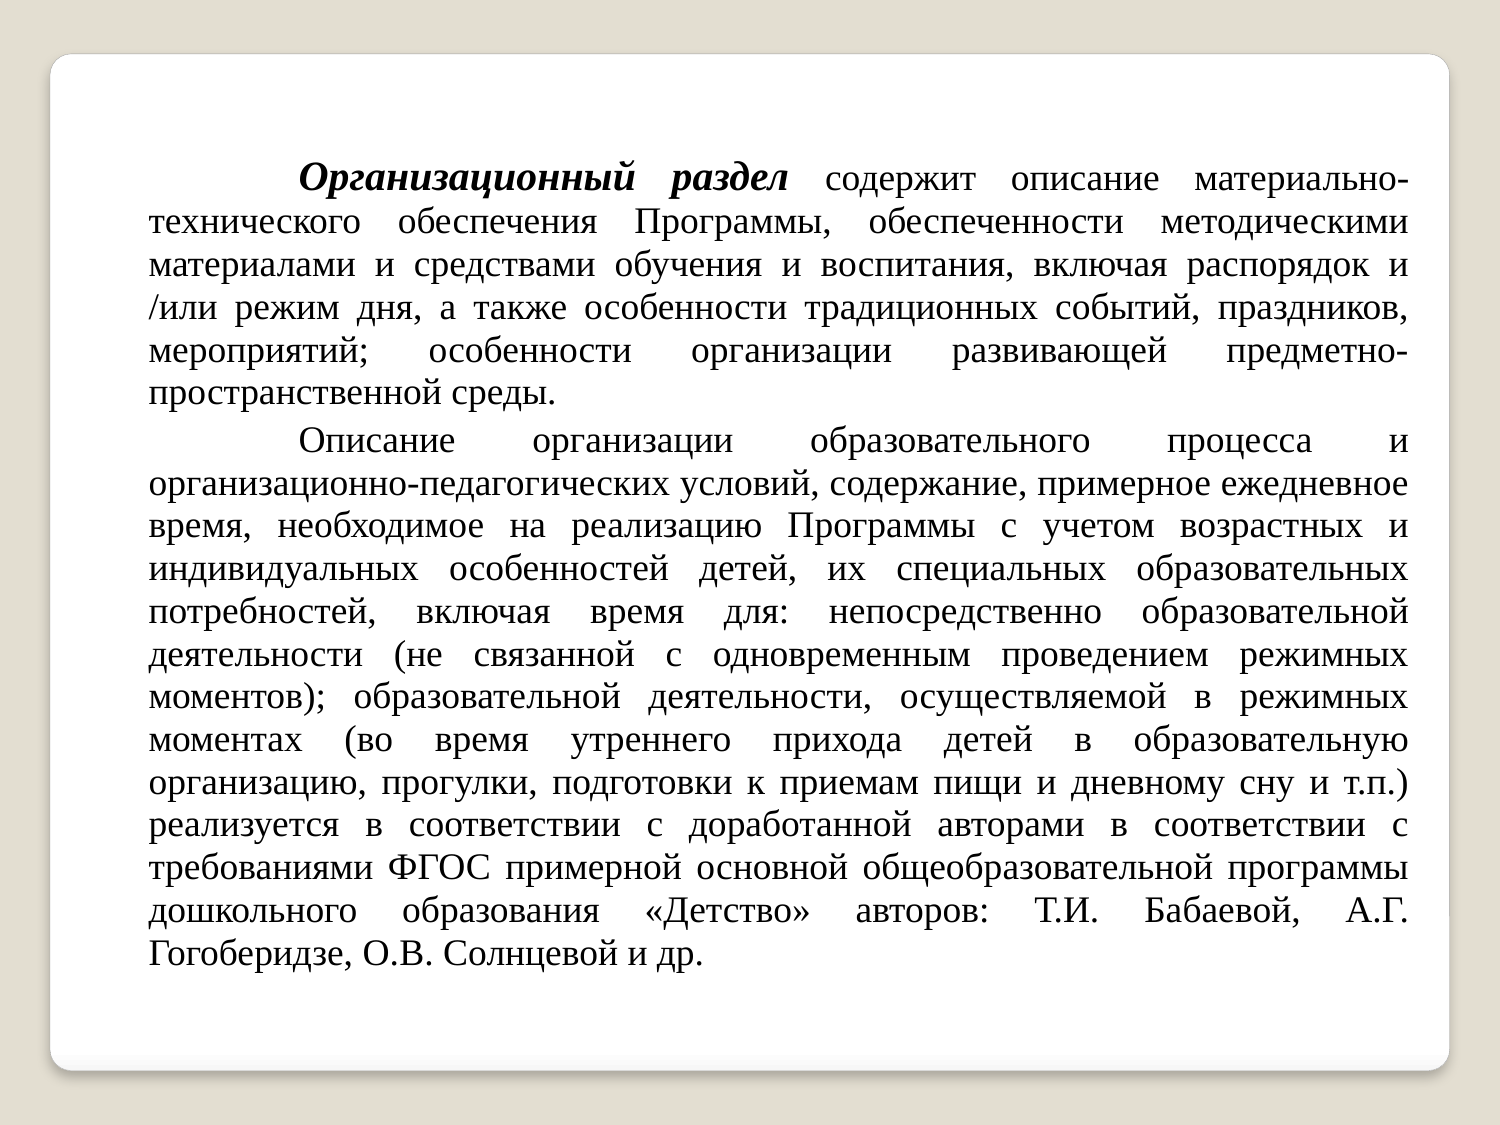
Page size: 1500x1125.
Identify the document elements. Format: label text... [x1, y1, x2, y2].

list Организационный раздел содержит описание материально-технического обеспечения Программы, обеспеченности методическими материалами и средствами обучения и воспитания, включая распорядок и /или режим дня, а также особенности традиционных событий, праздников, мероприятий; особенности организации развивающей предметно-пространственной среды. Описание организации образовательного процесса и организационно-педагогических условий, содержание, примерное ежедневное время, необходимое на реализацию Программы с учетом возрастных и индивидуальных особенностей детей, их специальных образовательных потребностей, включая время для: непосредственно образовательной деятельности (не связанной с одновременным проведением режимных моментов); образовательной деятельности, осуществляемой в режимных моментах (во время утреннего прихода детей в образовательную организацию, прогулки, подготовки к приемам пищи и дневному сну и т.п.) реализуется в соответствии с доработанной авторами в соответствии с требованиями ФГОС примерной основной общеобразовательной программы дошкольного образования «Детство» авторов: Т.И. Бабаевой, А.Г. Гогоберидзе, О.В. Солнцевой и др. [74, 136, 1426, 1038]
